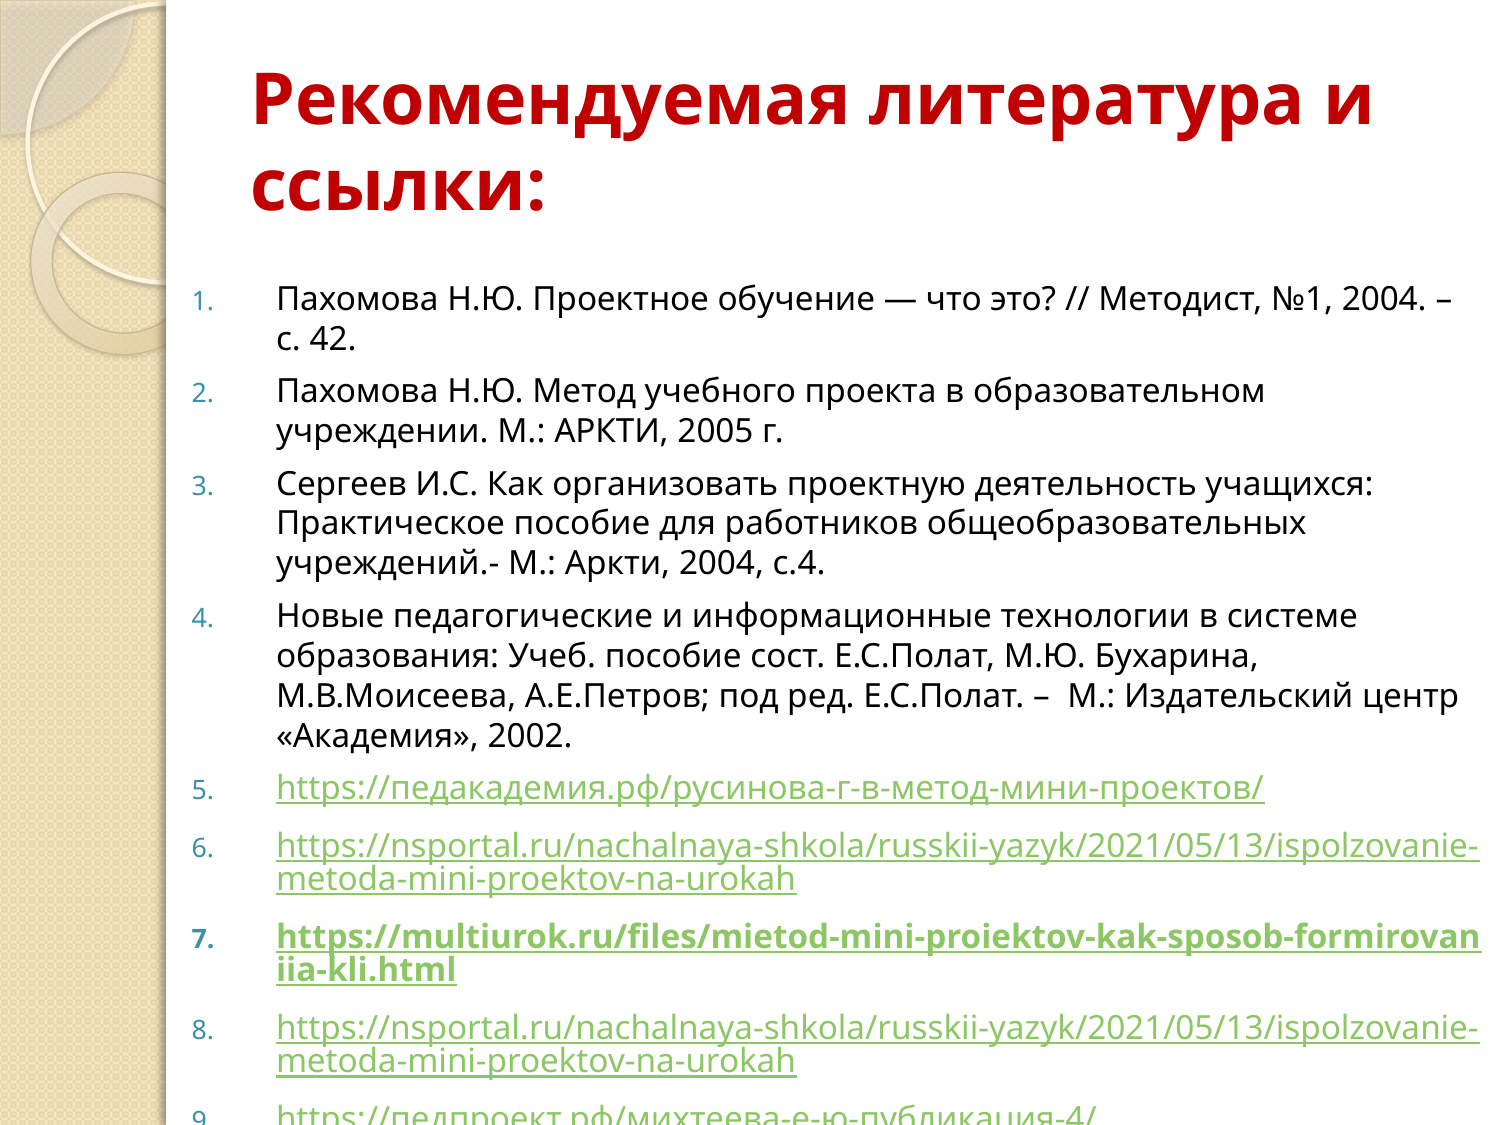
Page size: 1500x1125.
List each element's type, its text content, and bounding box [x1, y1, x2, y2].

title Рекомендуемая литература и ссылки: [235, 45, 1466, 233]
list Пахомова Н.Ю. Проектное обучение — что это? // Методист, №1, 2004. – с. 42. Пахомова Н.Ю. Метод учебного проекта в образовательном учреждении. М.: АРКТИ, 2005 г. Сергеев И.С. Как организовать проектную деятельность учащихся: Практическое пособие для работников общеобразовательных учреждений.- М.: Аркти, 2004, с.4. Новые педагогические и информационные технологии в системе образования: Учеб. пособие сост. Е.С.Полат, М.Ю. Бухарина, М.В.Моисеева, А.Е.Петров; под ред. Е.С.Полат. – М.: Издательский центр «Академия», 2002. https://педакадемия.рф/русинова-г-в-метод-мини-проектов/ https://nsportal.ru/nachalnaya-shkola/russkii-yazyk/2021/05/13/ispolzovanie-metoda-mini-proektov-na-urokah https://multiurok.ru/files/mietod-mini-proiektov-kak-sposob-formirovaniia-kli.html https://nsportal.ru/nachalnaya-shkola/russkii-yazyk/2021/05/13/ispolzovanie-metoda-mini-proektov-na-urokah https://педпроект.рф/михтеева-е-ю-публикация-4/ [163, 269, 1500, 1057]
